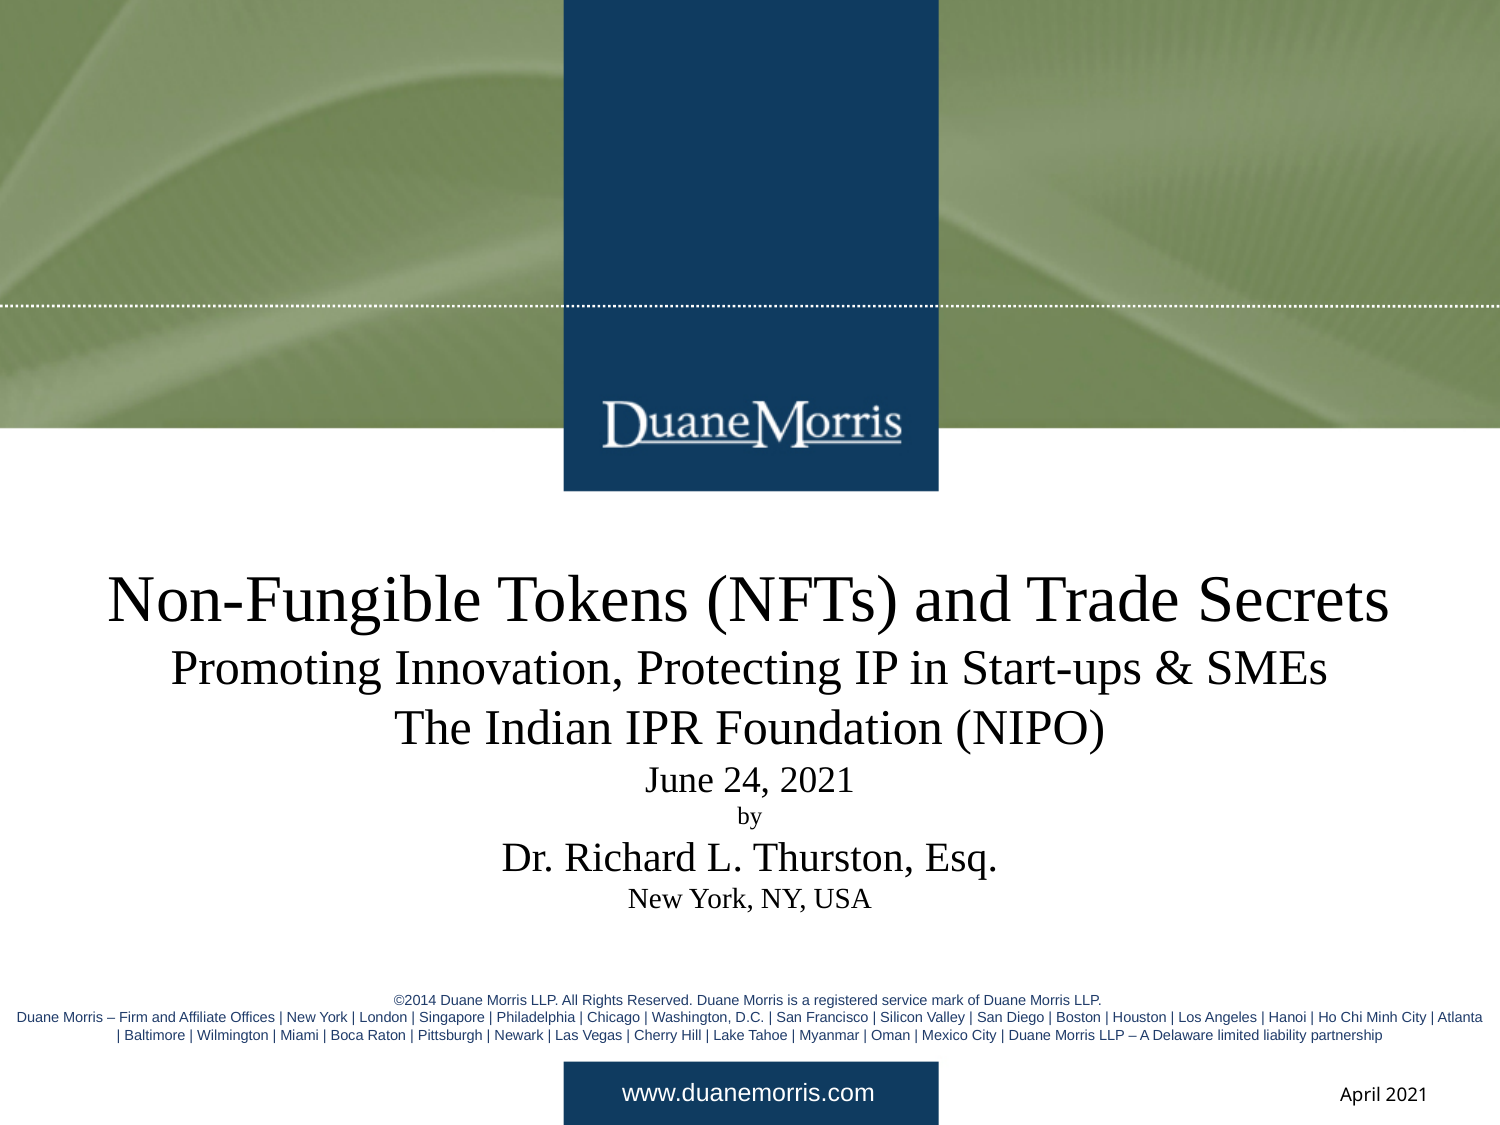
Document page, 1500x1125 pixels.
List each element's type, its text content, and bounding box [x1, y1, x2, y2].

title Non-Fungible Tokens (NFTs) and Trade Secrets Promoting Innovation, Protecting IP in Start-ups & SMEs The Indian IPR Foundation (NIPO) June 24, 2021 by Dr. Richard L. Thurston, Esq. New York, NY, USA [0, 495, 1500, 984]
text_box April 2021 [1325, 1075, 1444, 1113]
picture [0, 0, 1500, 495]
text_box [687, 639, 718, 701]
picture [0, 984, 1500, 1125]
